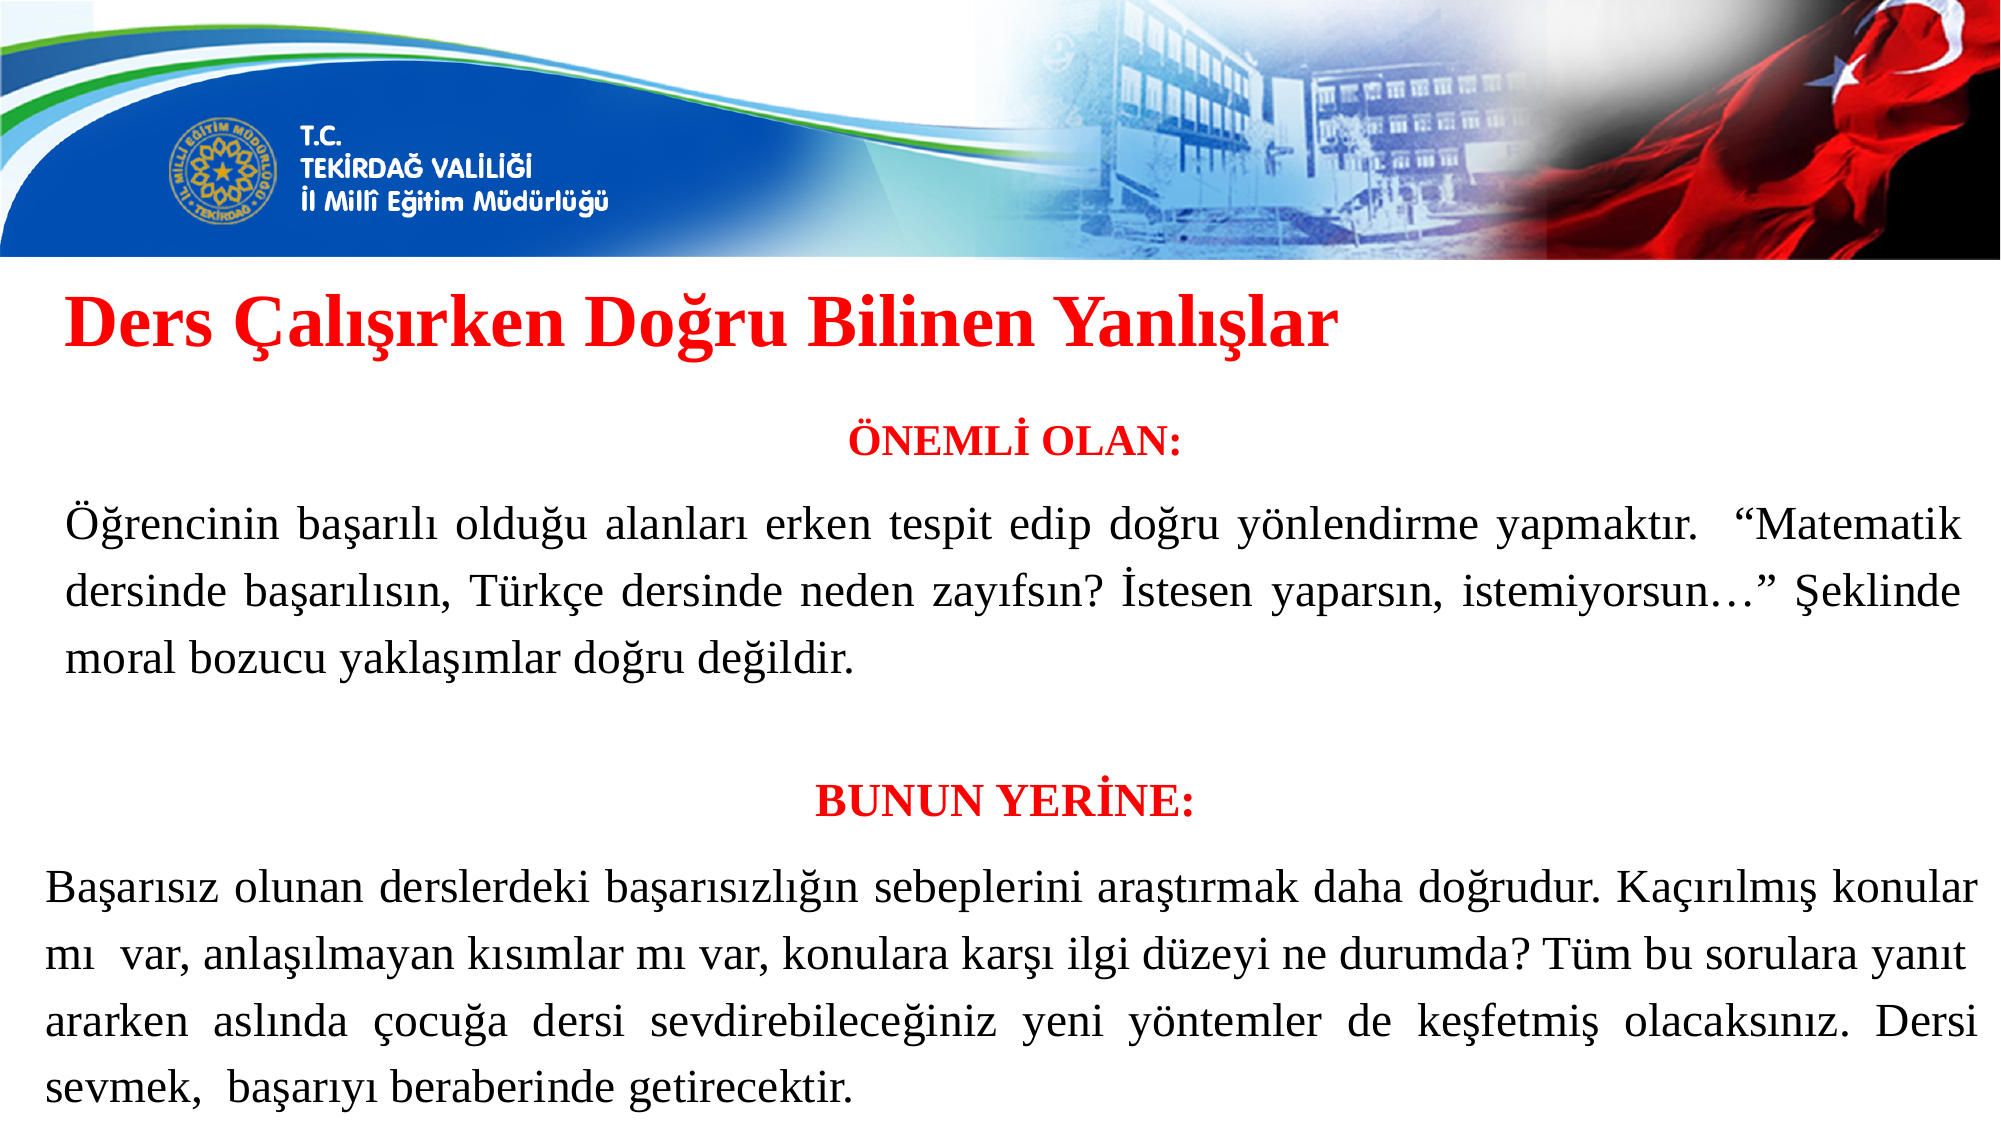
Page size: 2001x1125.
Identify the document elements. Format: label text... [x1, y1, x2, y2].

list ÖNEMLİ OLAN: Öğrencinin başarılı olduğu alanları erken tespit edip doğru yönlendirme yapmaktır. “Matematik dersinde başarılısın, Türkçe dersinde neden zayıfsın? İstesen yaparsın, istemiyorsun…” Şeklinde moral bozucu yaklaşımlar doğru değildir. BUNUN YERİNE: Başarısız olunan derslerdeki başarısızlığın sebeplerini araştırmak daha doğrudur. Kaçırılmış konular mı var, anlaşılmayan kısımlar mı var, konulara karşı ilgi düzeyi ne durumda? Tüm bu sorulara yanıt ararken aslında çocuğa dersi sevdirebileceğiniz yeni yöntemler de keşfetmiş olacaksınız. Dersi sevmek, başarıyı beraberinde getirecektir. [30, 403, 2000, 1125]
title Ders Çalışırken Doğru Bilinen Yanlışlar [49, 275, 1775, 370]
picture [0, 0, 2001, 1125]
